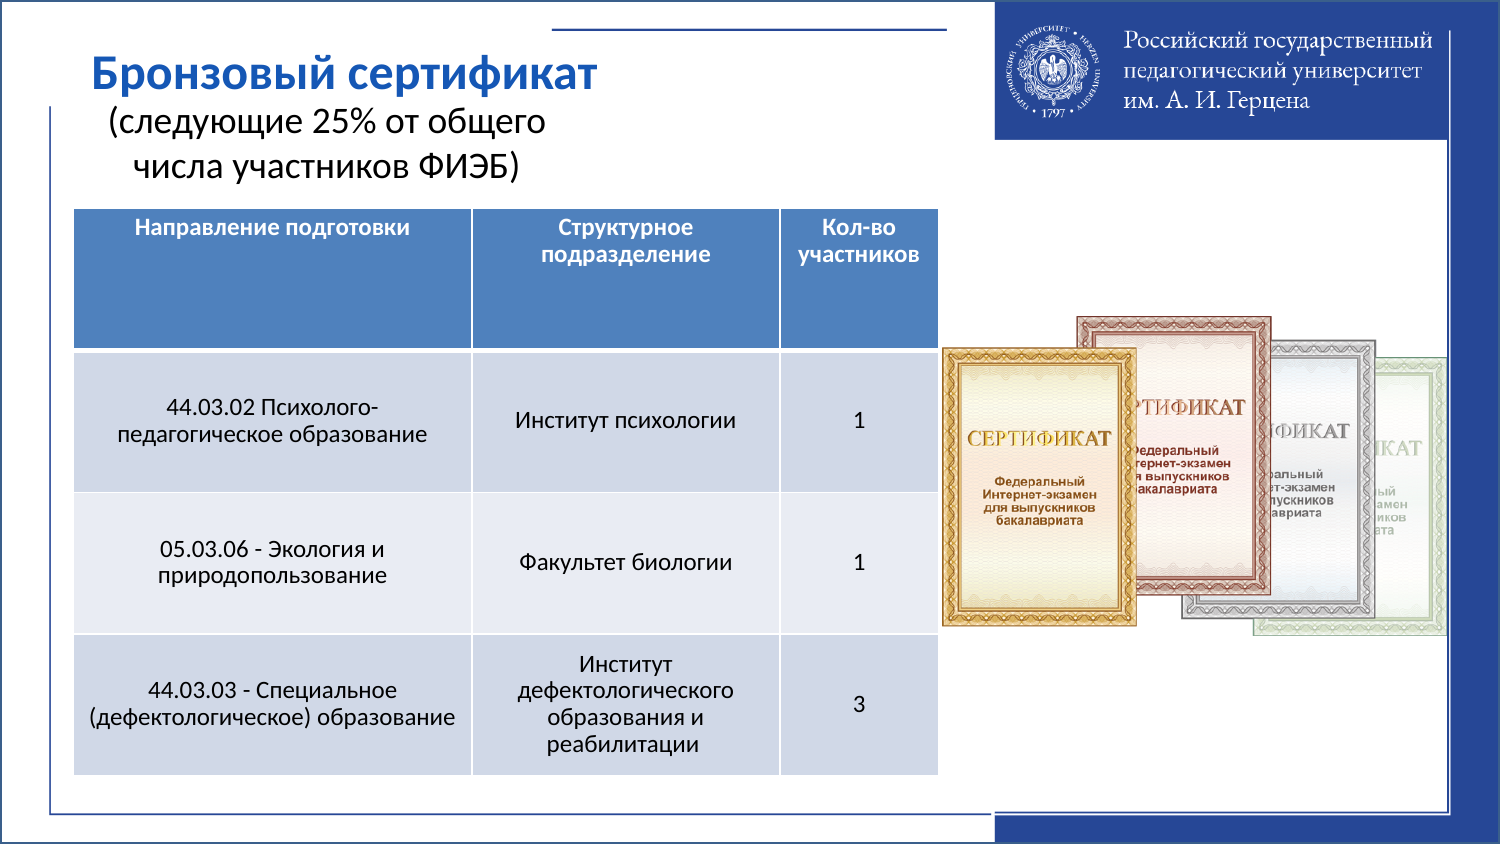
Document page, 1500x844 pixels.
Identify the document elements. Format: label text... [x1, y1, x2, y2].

table_header Направление подготовки [74, 209, 471, 348]
text_box [0, 0, 1500, 844]
table_cell 05.03.06 - Экология и природопользование [74, 493, 471, 633]
text_box Бронзовый сертификат [76, 32, 951, 107]
table_cell 44.03.02 Психолого-педагогическое образование [74, 353, 471, 492]
text_box [75, 640, 1449, 814]
table_cell 1 [781, 353, 936, 492]
table_header Структурное подразделение [473, 209, 779, 348]
table_cell 44.03.03 - Специальное (дефектологическое) образование [74, 635, 471, 775]
picture [941, 316, 1448, 636]
table_cell 1 [781, 493, 936, 633]
table_cell 3 [781, 635, 938, 775]
table_cell Институт психологии [473, 353, 779, 492]
table_header Кол-во участников [781, 209, 938, 348]
text_box [75, 138, 1449, 317]
text_box (следующие 25% от общего числа участников ФИЭБ) [66, 88, 588, 194]
table_cell Институт дефектологического образования и реабилитации [473, 635, 779, 775]
table_cell Факультет биологии [473, 493, 779, 633]
